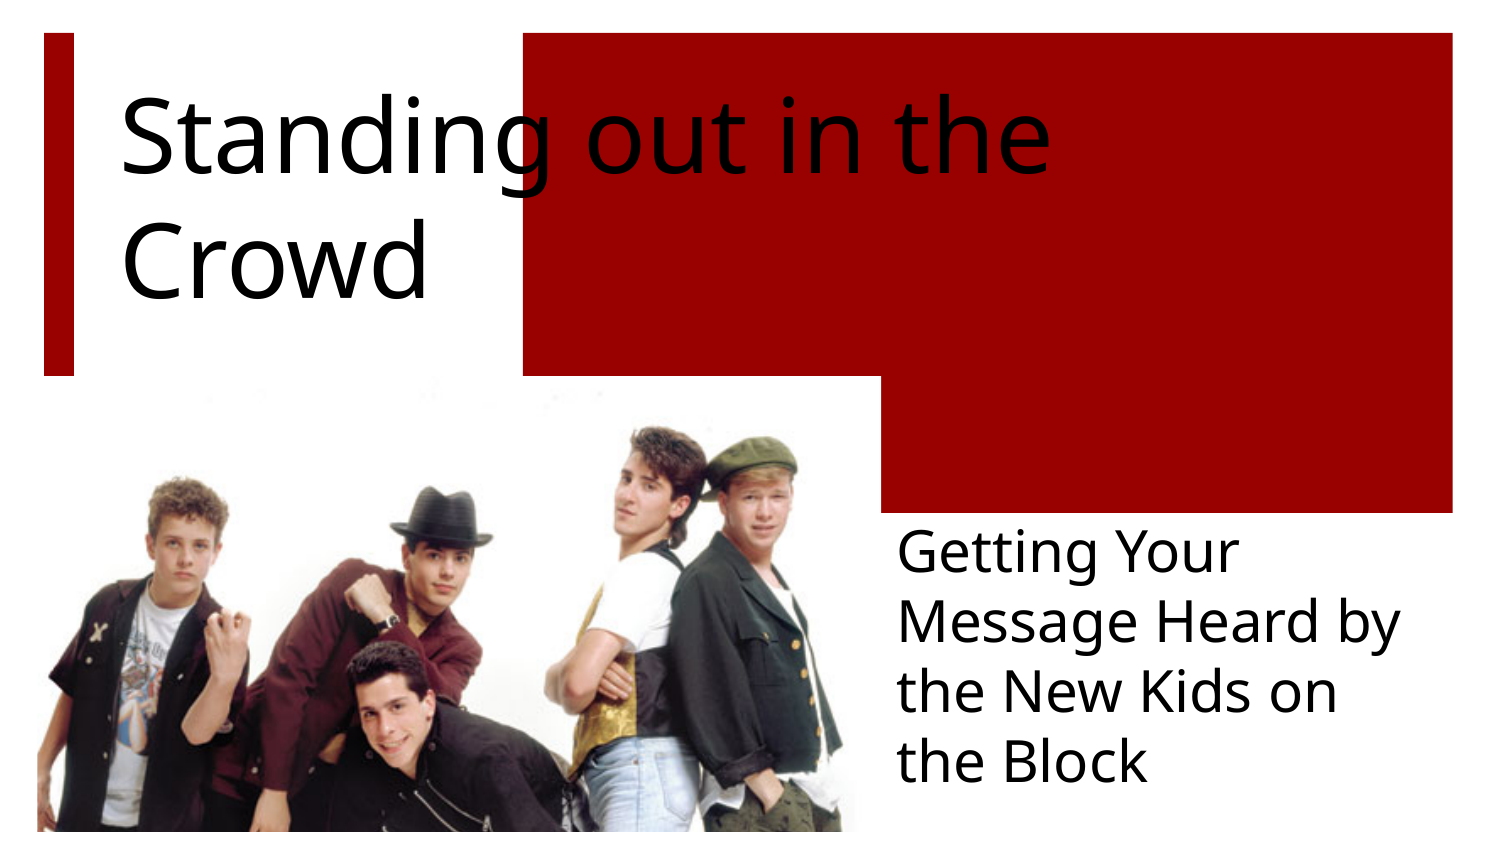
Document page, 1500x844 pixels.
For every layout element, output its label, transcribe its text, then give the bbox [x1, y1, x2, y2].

title Standing out in the Crowd [104, 197, 1306, 327]
subtitle Getting Your Message Heard by the New Kids on the Block [882, 506, 1456, 816]
picture [36, 375, 882, 833]
